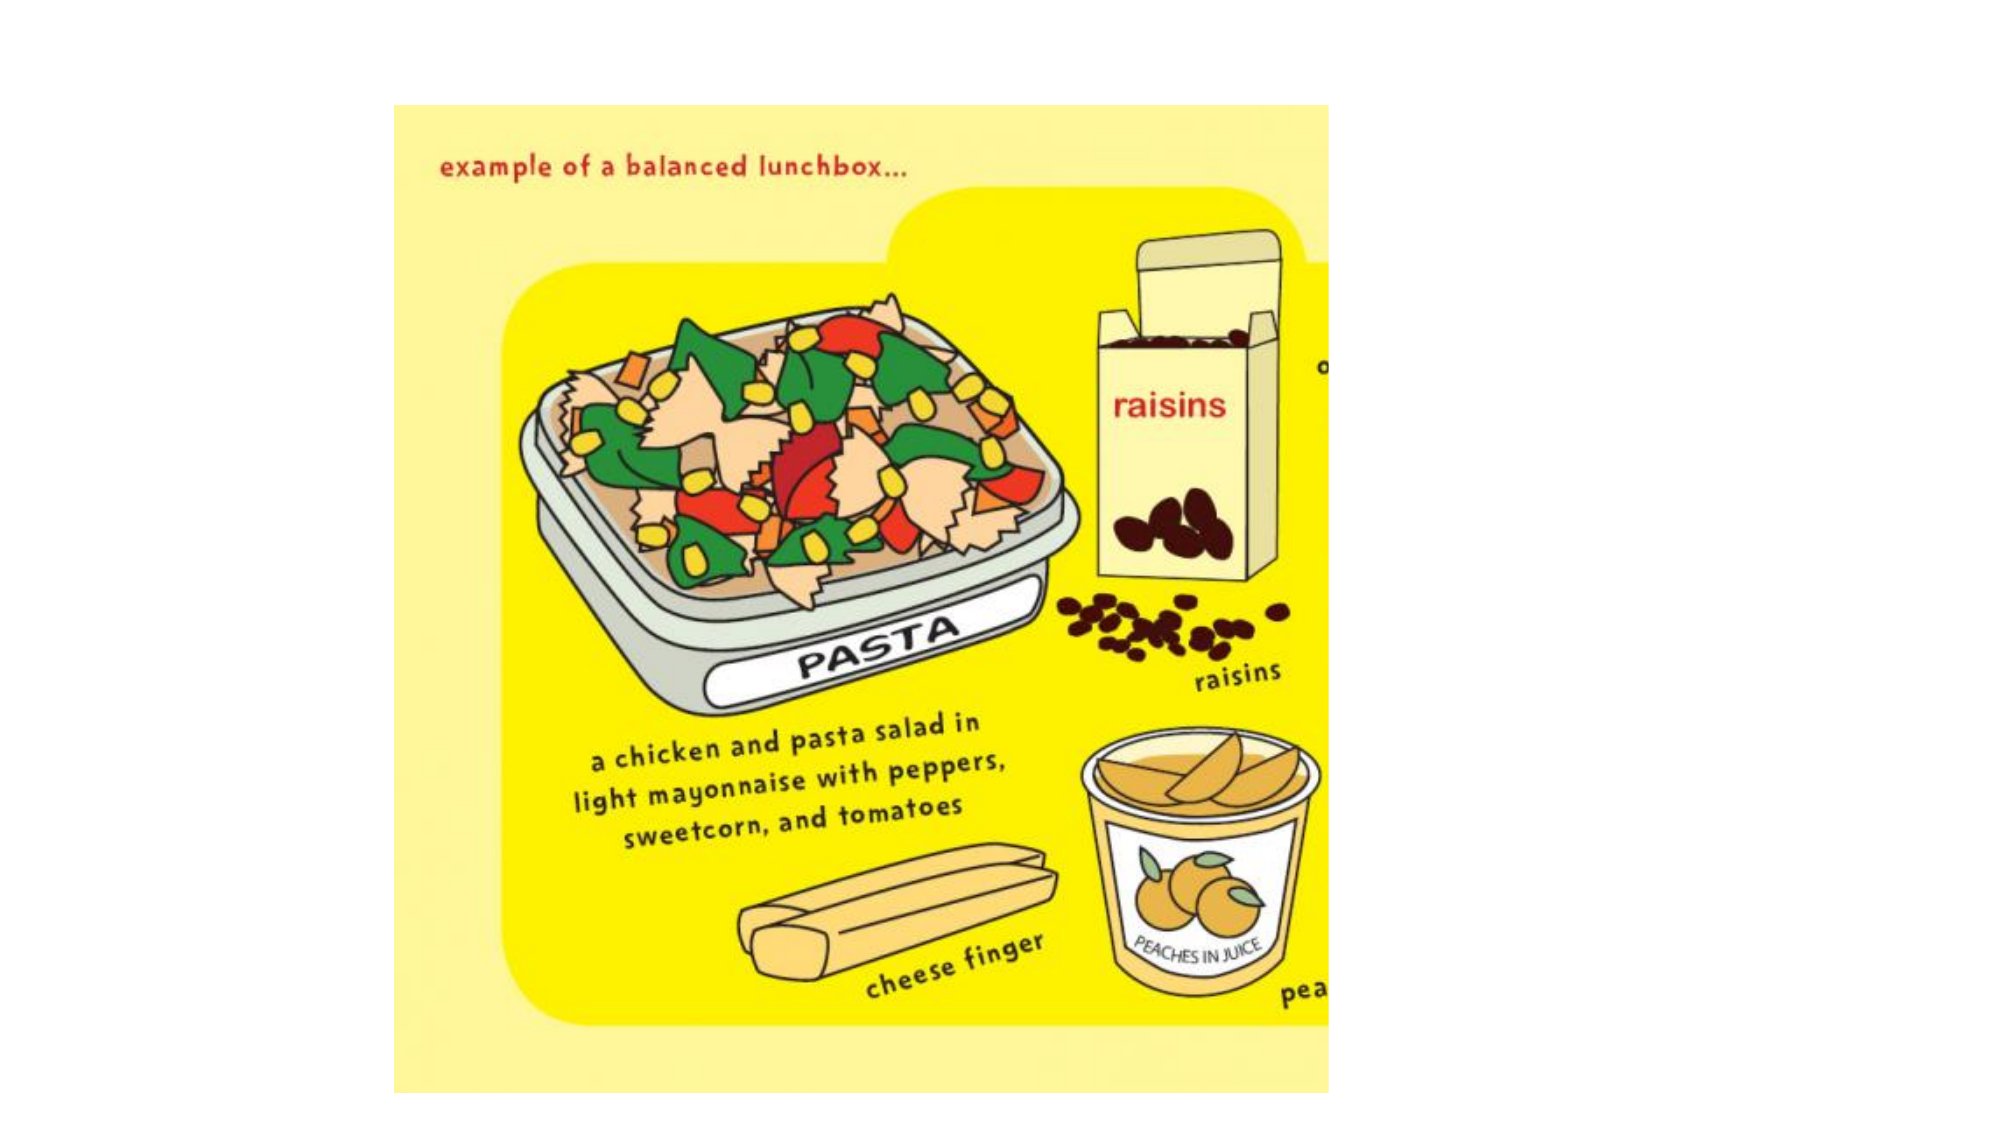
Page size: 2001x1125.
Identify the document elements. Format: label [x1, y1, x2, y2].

picture [393, 105, 1329, 1094]
